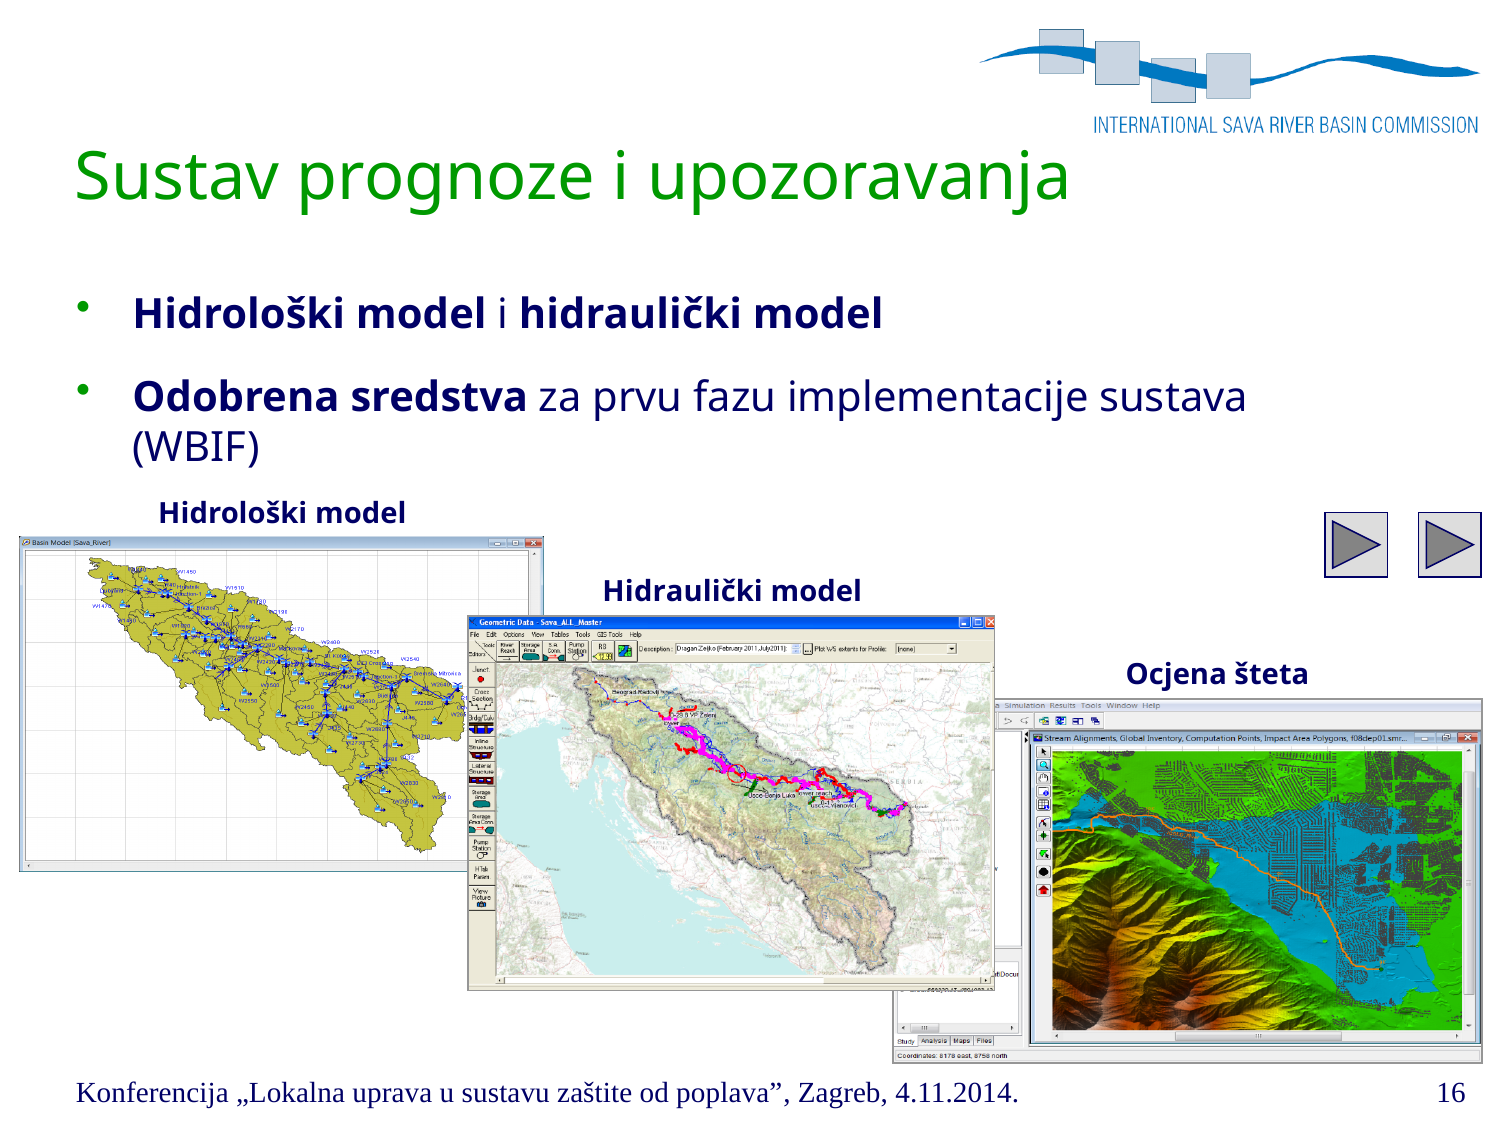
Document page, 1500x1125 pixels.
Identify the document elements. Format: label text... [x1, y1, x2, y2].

text_box Konferencija „Lokalna uprava u sustavu zaštite od poplava”, Zagreb, 4.11.2014. [61, 1077, 1257, 1116]
text_box Ocjena šteta [998, 648, 1480, 699]
text_box 16 [1369, 1073, 1481, 1116]
text_box [1324, 512, 1388, 578]
title Sustav prognoze i upozoravanja [59, 98, 1206, 248]
text_box [1418, 512, 1482, 578]
text_box Hidraulički model [548, 565, 994, 615]
picture [18, 536, 1482, 1063]
text_box Hidrološki model [20, 487, 544, 535]
picture [975, 14, 1482, 139]
list Hidrološki model i hidraulički model Odobrena sredstva za prvu fazu implementacije sustava (WBIF) [60, 279, 1400, 463]
